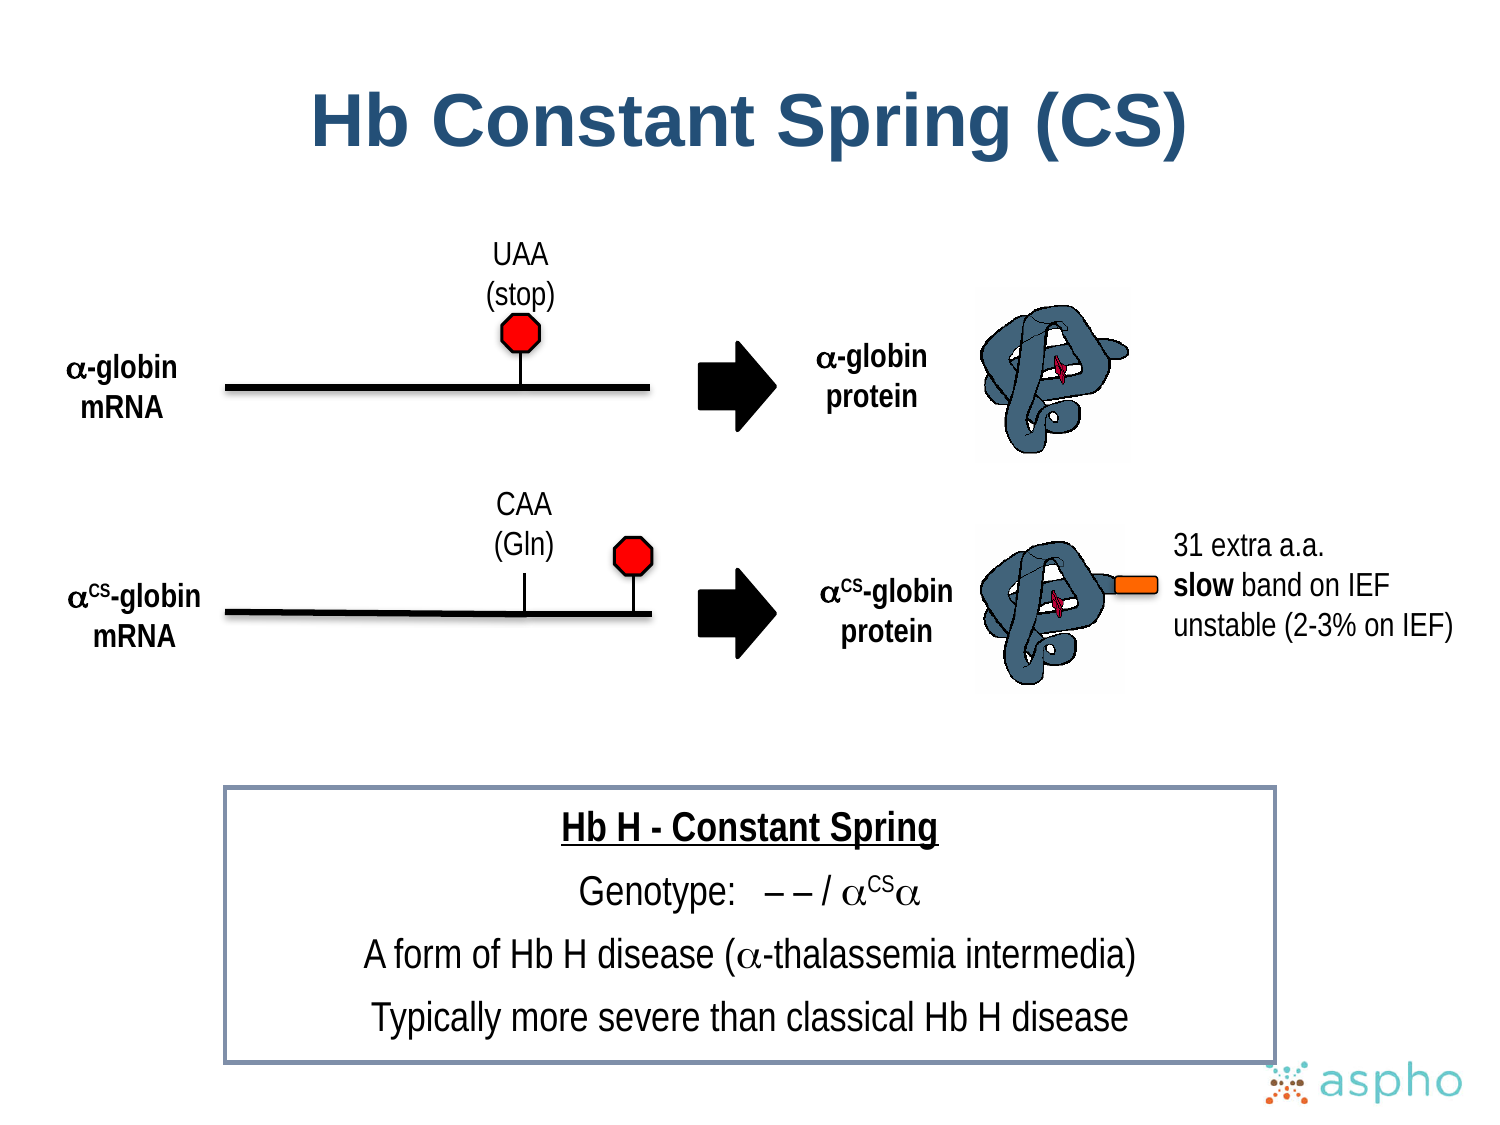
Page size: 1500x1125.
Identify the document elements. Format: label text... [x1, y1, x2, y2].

text_box [697, 567, 777, 660]
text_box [224, 474, 652, 615]
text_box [224, 224, 651, 390]
picture [1250, 1049, 1474, 1113]
text_box a-globin mRNA [51, 337, 193, 432]
text_box aCS-globin protein [804, 561, 969, 656]
list Hb H - Constant Spring Genotype: – – / CS A form of Hb H disease (a-thalassemia intermedia) Typically more severe than classical Hb H disease [223, 785, 1277, 1065]
text_box a-globin protein [801, 327, 943, 422]
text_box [974, 524, 1158, 694]
text_box 31 extra a.a. slow band on IEF unstable (2-3% on IEF) [1158, 516, 1469, 651]
text_box aCS-globin mRNA [52, 566, 217, 662]
text_box [697, 340, 777, 433]
picture [974, 287, 1131, 463]
title Hb Constant Spring (CS) [74, 44, 1426, 188]
